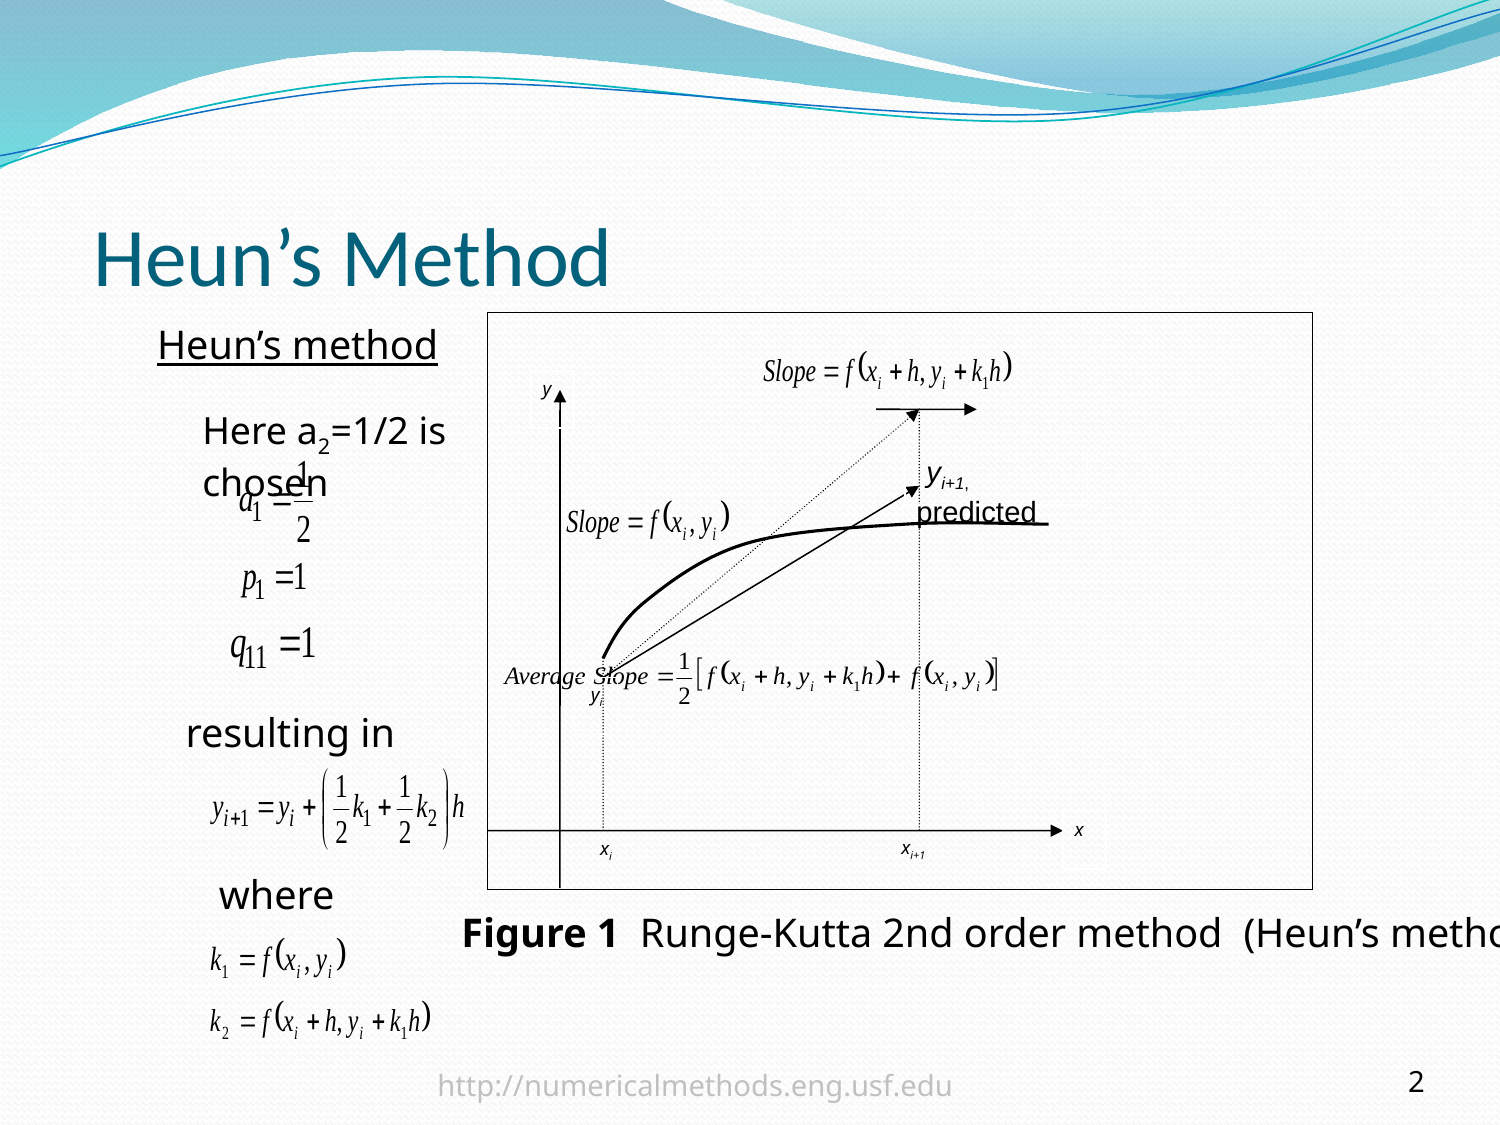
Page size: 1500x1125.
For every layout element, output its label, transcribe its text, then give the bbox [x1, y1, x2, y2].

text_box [206, 936, 348, 988]
text_box The solution to this nonlinear equation at t=480 seconds is [752, 351, 1019, 410]
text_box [234, 549, 310, 607]
text_box where [204, 867, 350, 925]
slide_number 9 [204, 862, 350, 869]
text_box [487, 312, 1313, 890]
table_header q(480) [319, 449, 326, 511]
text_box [224, 612, 319, 677]
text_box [205, 999, 432, 1048]
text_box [234, 448, 319, 552]
text_box The solution to this nonlinear equation at t=480 seconds is [555, 501, 738, 560]
footer http://numericalmethods.eng.usf.edu [437, 1042, 988, 1103]
text_box resulting in [170, 700, 411, 763]
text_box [759, 349, 1013, 398]
text_box Figure 1 Runge-Kutta 2nd order method (Heun’s method) [446, 900, 1500, 963]
title Heun’s Method [75, 115, 1425, 303]
slide_number 2 [1299, 1042, 1425, 1103]
text_box Here a2=1/2 is chosen [187, 399, 480, 511]
text_box Heun’s method [142, 312, 454, 375]
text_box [562, 499, 732, 549]
table_header q(480) [227, 449, 234, 511]
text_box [206, 762, 469, 857]
